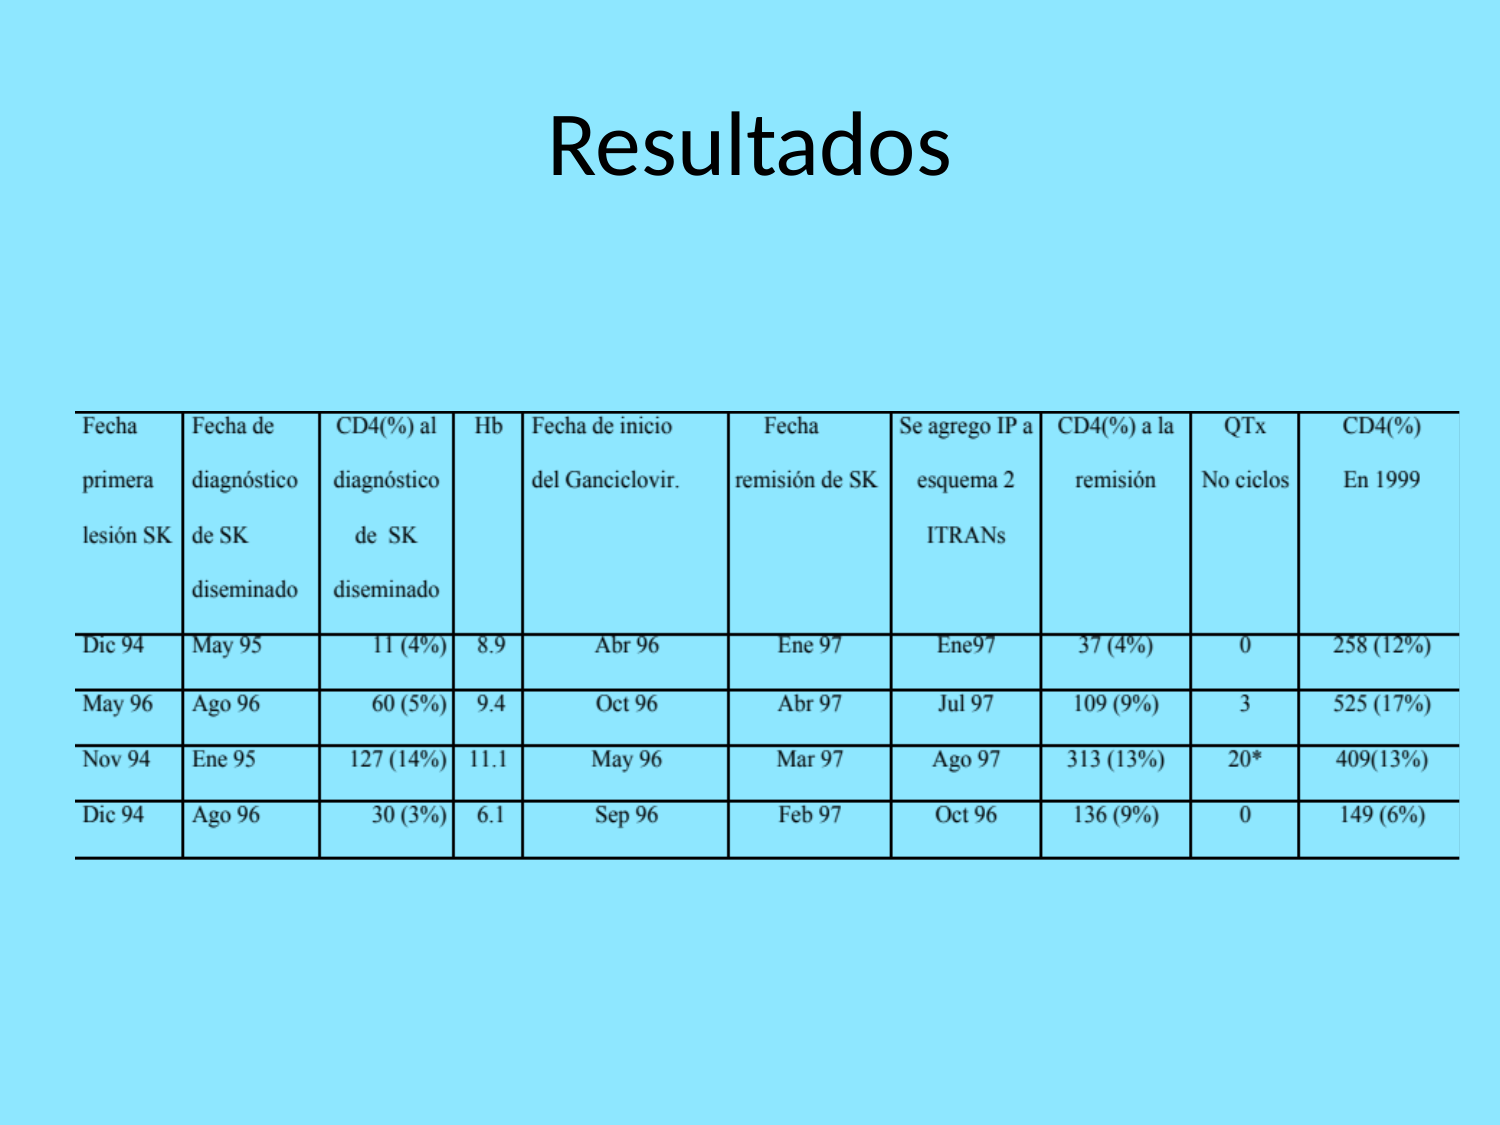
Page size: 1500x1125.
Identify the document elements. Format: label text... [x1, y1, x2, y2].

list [0, 262, 1500, 1029]
title Resultados [75, 45, 1425, 233]
